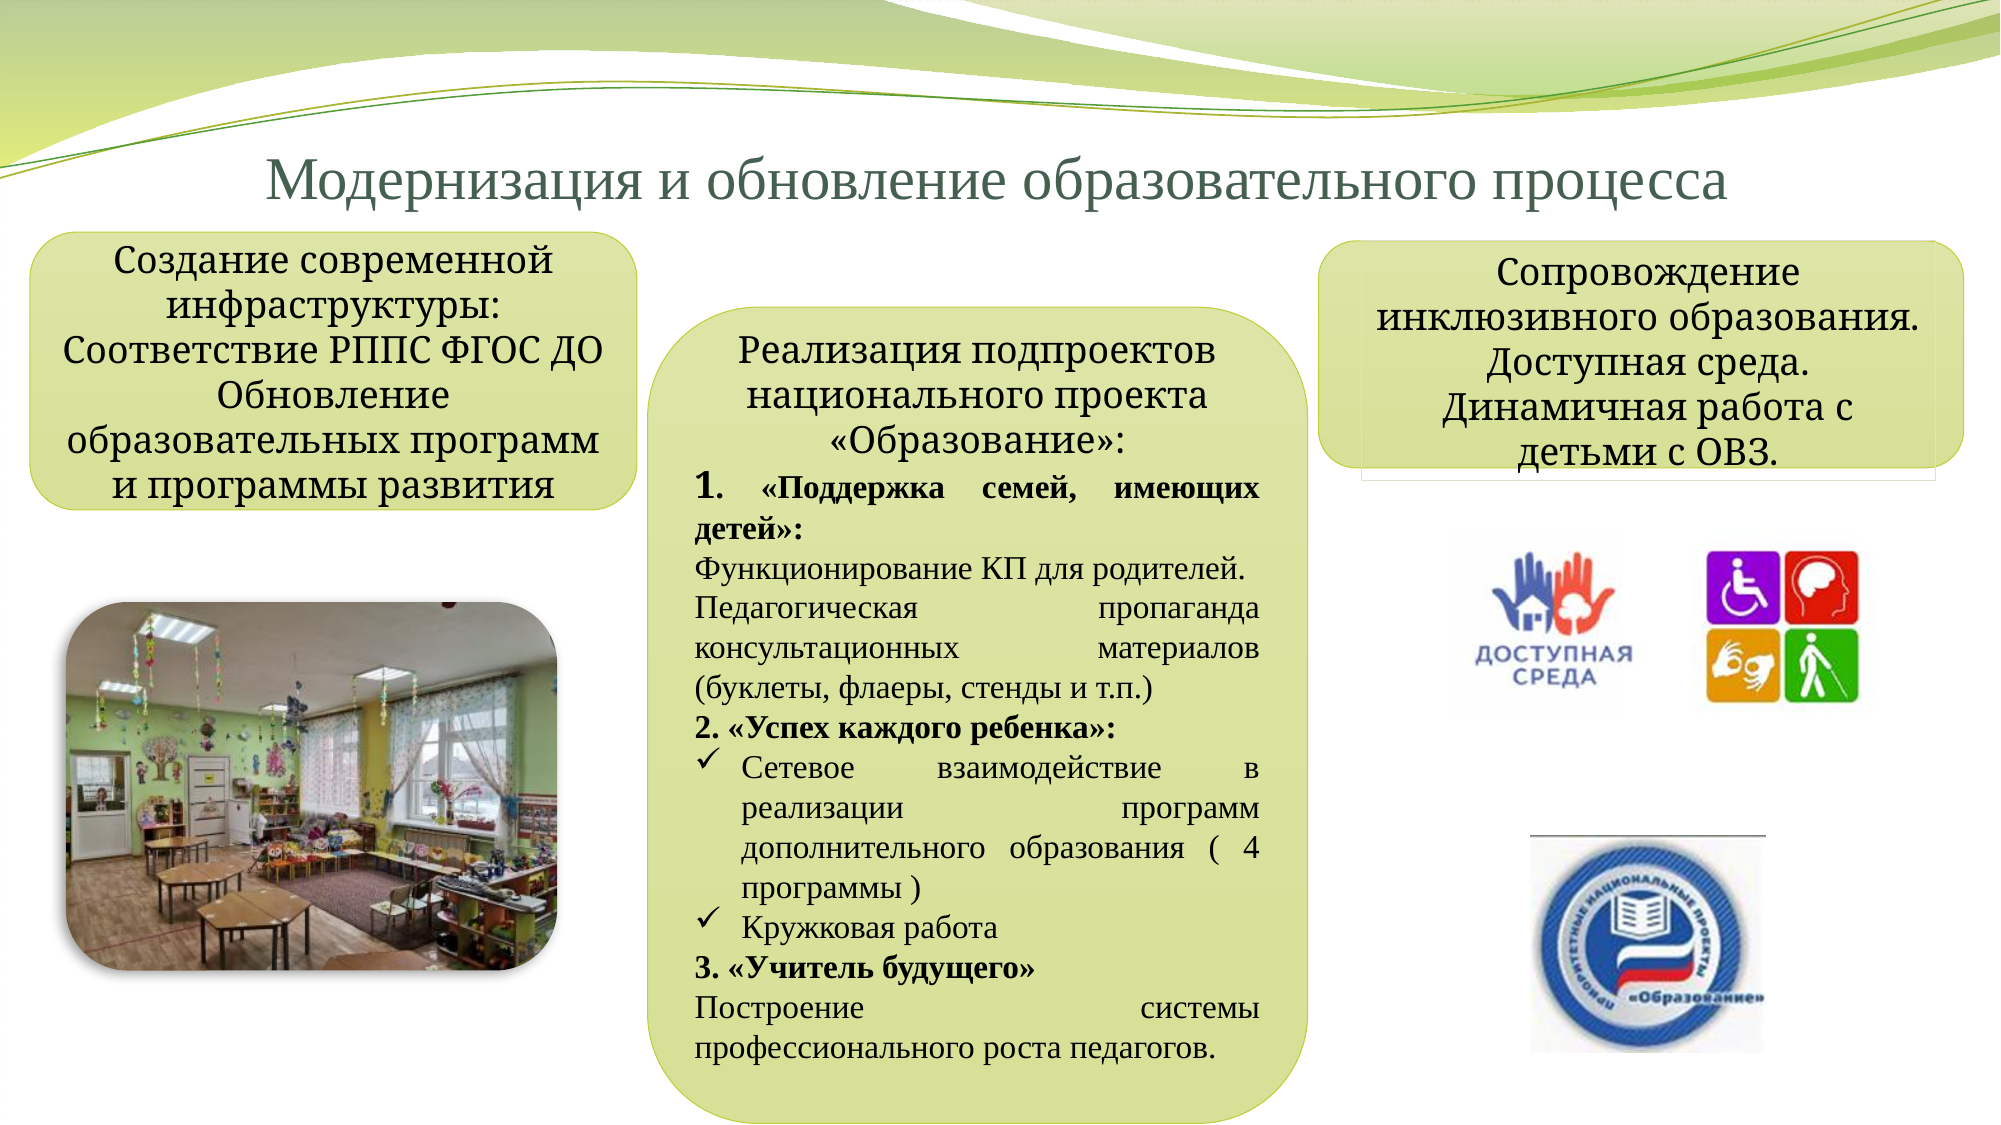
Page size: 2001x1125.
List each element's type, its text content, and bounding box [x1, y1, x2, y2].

picture [1416, 528, 1936, 716]
text_box Реализация подпроектов национального проекта «Образование»: 1. «Поддержка семей, имеющих детей»: Функционирование КП для родителей. Педагогическая пропаганда консультационных материалов (буклеты, флаеры, стенды и т.п.) 2. «Успех каждого ребенка»: Сетевое взаимодействие в реализации программ дополнительного образования ( 4 программы ) Кружковая работа 3. «Учитель будущего» Построение системы профессионального роста педагогов. [647, 306, 1309, 1124]
text_box [1317, 240, 1361, 469]
text_box Модернизация и обновление образовательного процесса [0, 131, 2000, 212]
text_box Сопровождение инклюзивного образования. Доступная среда. Динамичная работа с детьми с ОВЗ. [1361, 240, 1936, 481]
picture [65, 601, 558, 971]
text_box Создание современной инфраструктуры: Соответствие РППС ФГОС ДО Обновление образовательных программ и программы развития [29, 231, 638, 511]
picture [1530, 835, 1767, 1053]
text_box [1936, 241, 1965, 468]
